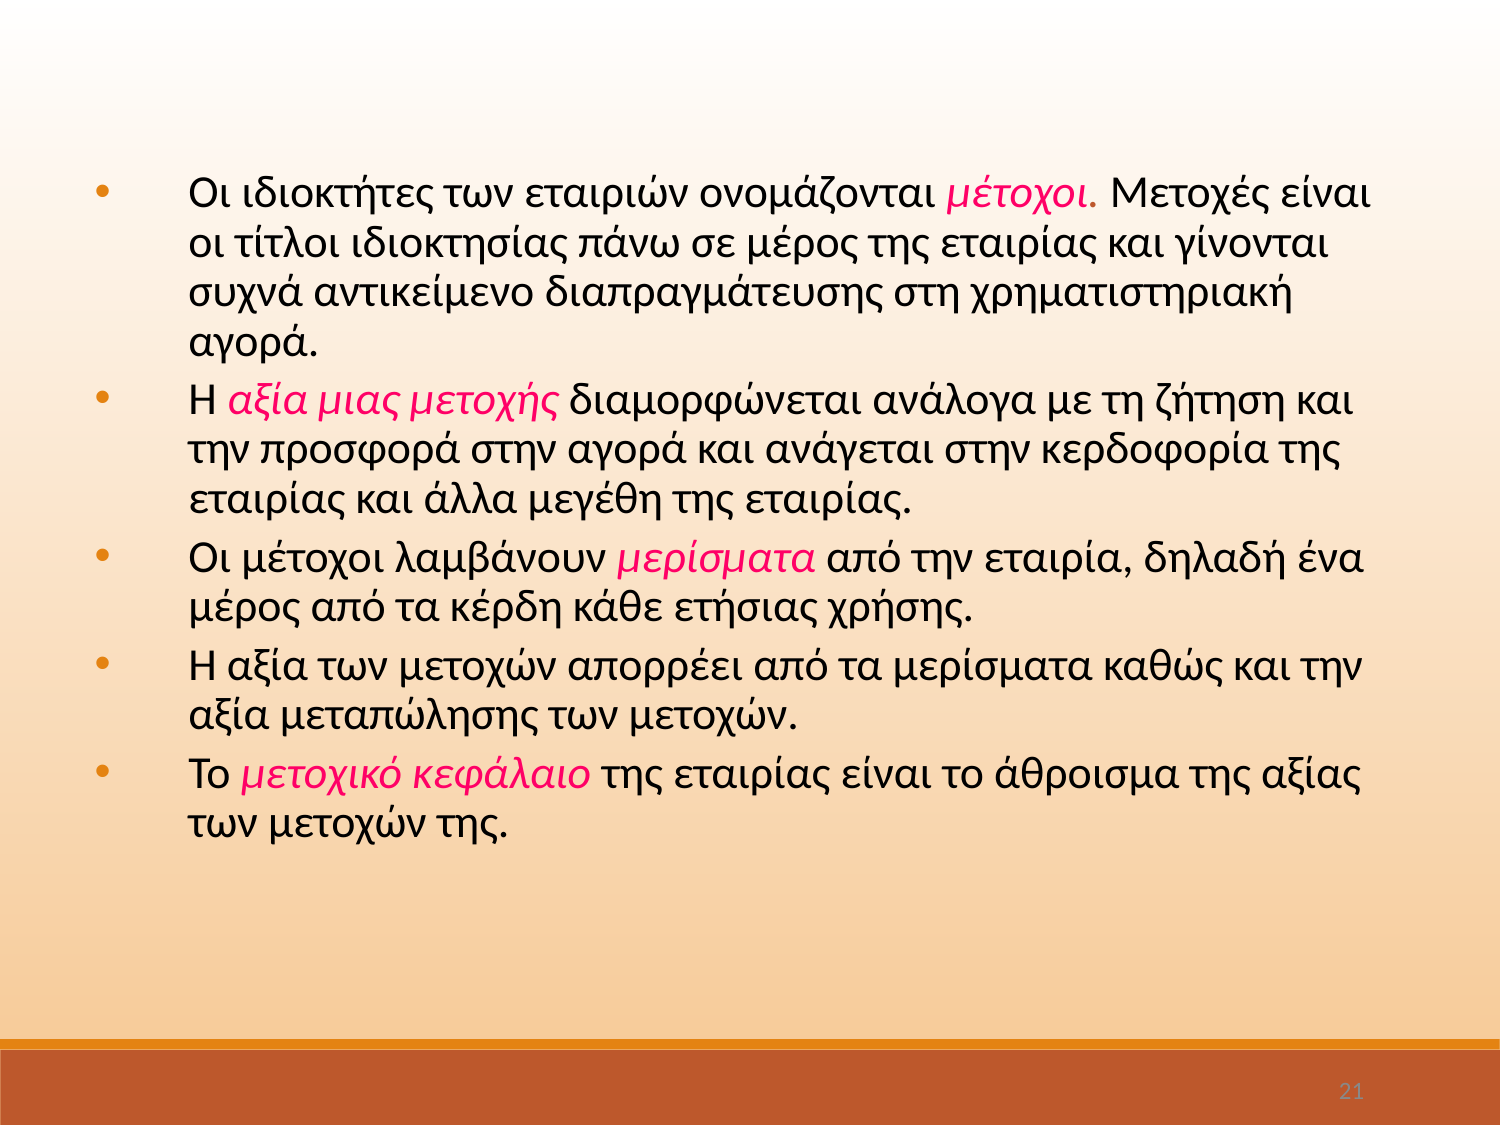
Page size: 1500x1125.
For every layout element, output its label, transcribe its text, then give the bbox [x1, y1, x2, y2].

text_box Οι ιδιοκτήτες των εταιριών ονομάζονται μέτοχοι. Μετοχές είναι οι τίτλοι ιδιοκτησίας πάνω σε μέρος της εταιρίας και γίνονται συχνά αντικείμενο διαπραγμάτευσης στη χρηματιστηριακή αγορά. Η αξία μιας μετοχής διαμορφώνεται ανάλογα με τη ζήτηση και την προσφορά στην αγορά και ανάγεται στην κερδοφορία της εταιρίας και άλλα μεγέθη της εταιρίας. Οι μέτοχοι λαμβάνουν μερίσματα από την εταιρία, δηλαδή ένα μέρος από τα κέρδη κάθε ετήσιας χρήσης. Η αξία των μετοχών απορρέει από τα μερίσματα καθώς και την αξία μεταπώλησης των μετοχών. Το μετοχικό κεφάλαιο της εταιρίας είναι το άθροισμα της αξίας των μετοχών της. [79, 160, 1430, 929]
slide_number 21 [1218, 1059, 1380, 1120]
text_box [74, 282, 1425, 1006]
